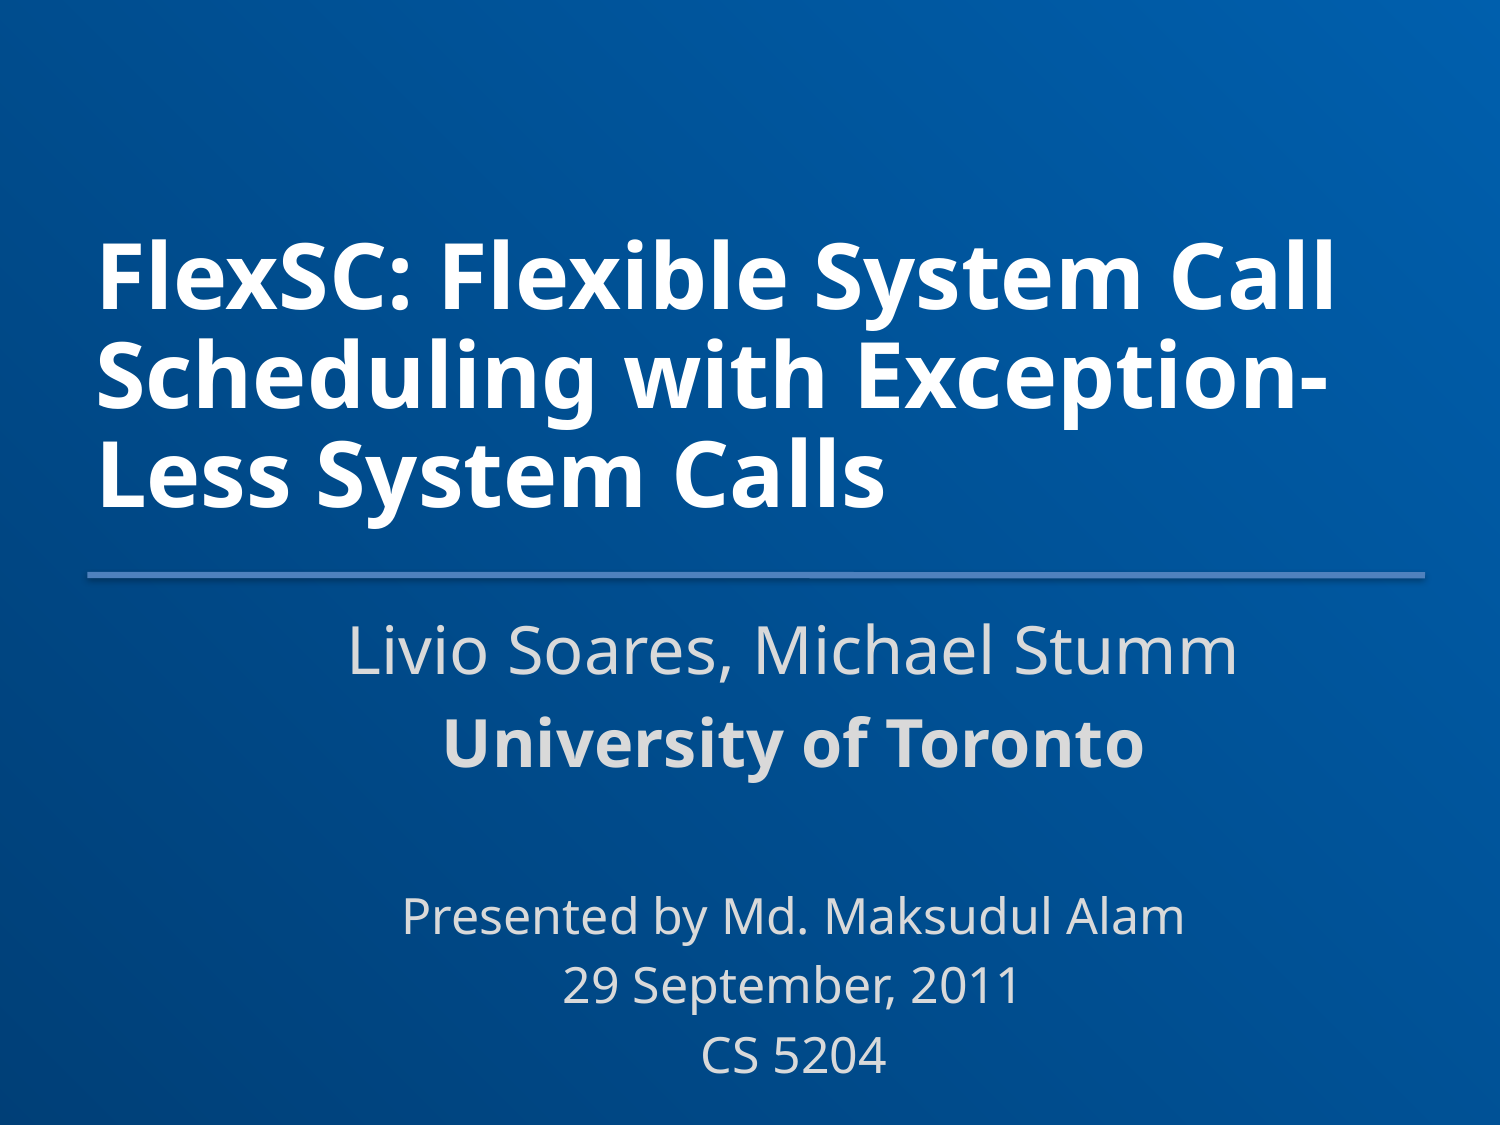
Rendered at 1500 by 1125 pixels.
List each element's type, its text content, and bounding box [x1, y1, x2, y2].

subtitle Livio Soares, Michael Stumm University of Toronto Presented by Md. Maksudul Alam 29 September, 2011 CS 5204 [149, 599, 1438, 1088]
title FlexSC: Flexible System Call Scheduling with Exception-Less System Calls [87, 187, 1438, 571]
